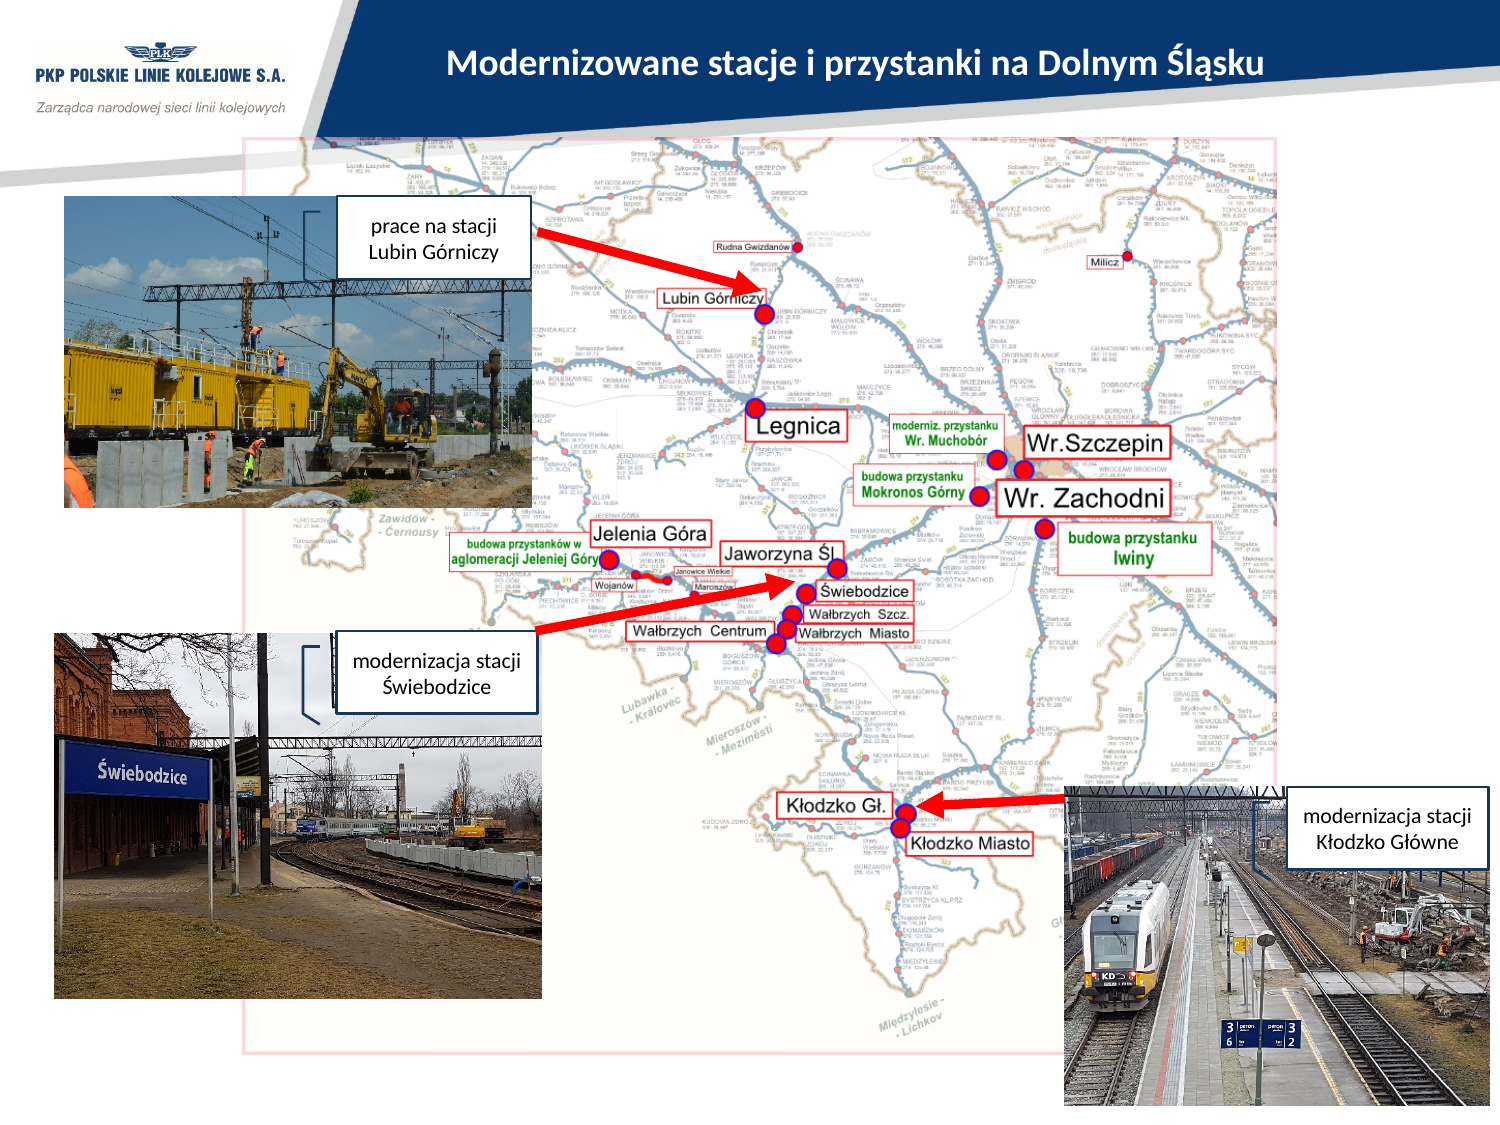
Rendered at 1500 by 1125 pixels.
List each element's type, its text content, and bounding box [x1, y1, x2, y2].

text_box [537, 231, 763, 291]
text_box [535, 581, 796, 632]
text_box Modernizowane stacje i przystanki na Dolnym Śląsku [430, 30, 1306, 91]
picture [0, 0, 1500, 1106]
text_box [915, 798, 1065, 807]
